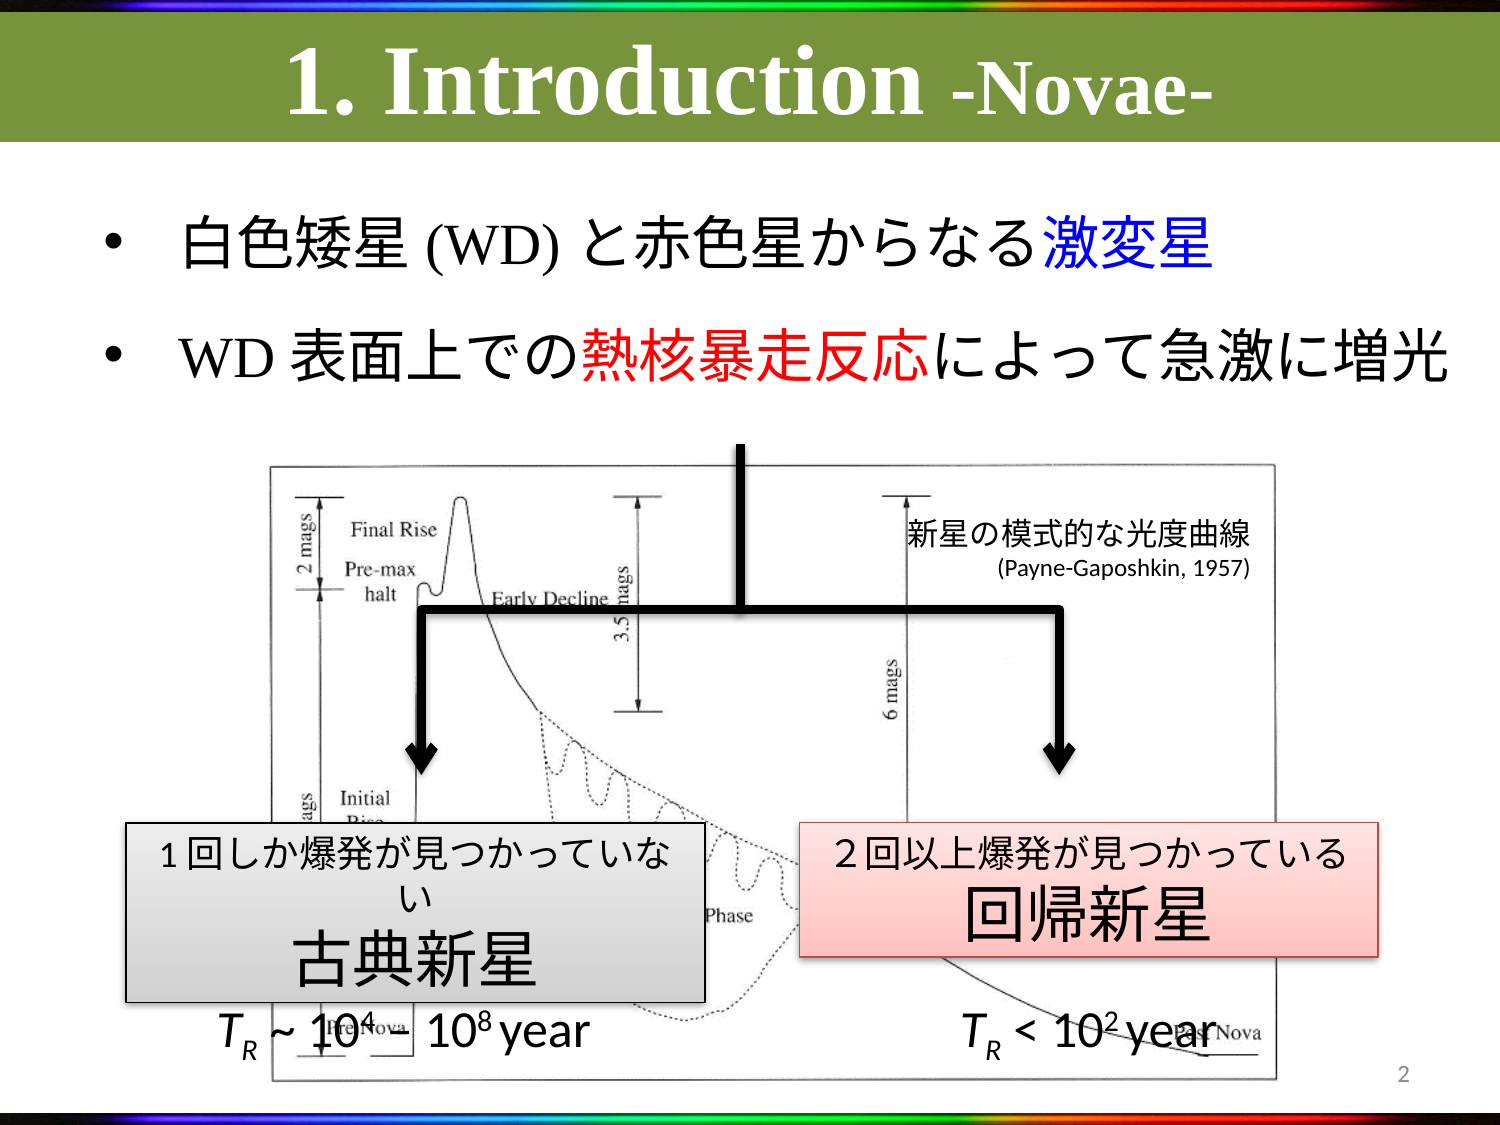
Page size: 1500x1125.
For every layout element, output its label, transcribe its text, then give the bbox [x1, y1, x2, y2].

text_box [249, 1074, 1310, 1095]
picture [0, 1113, 1500, 1125]
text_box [125, 444, 1379, 1067]
picture [0, 0, 1500, 12]
text_box 1. Introduction -Novae- [0, 20, 1500, 142]
slide_number 2 [1310, 1042, 1425, 1103]
text_box 白色矮星(WD)と赤色星からなる激変星 WD表面上での熱核暴走反応によって急激に増光 [88, 184, 1471, 397]
